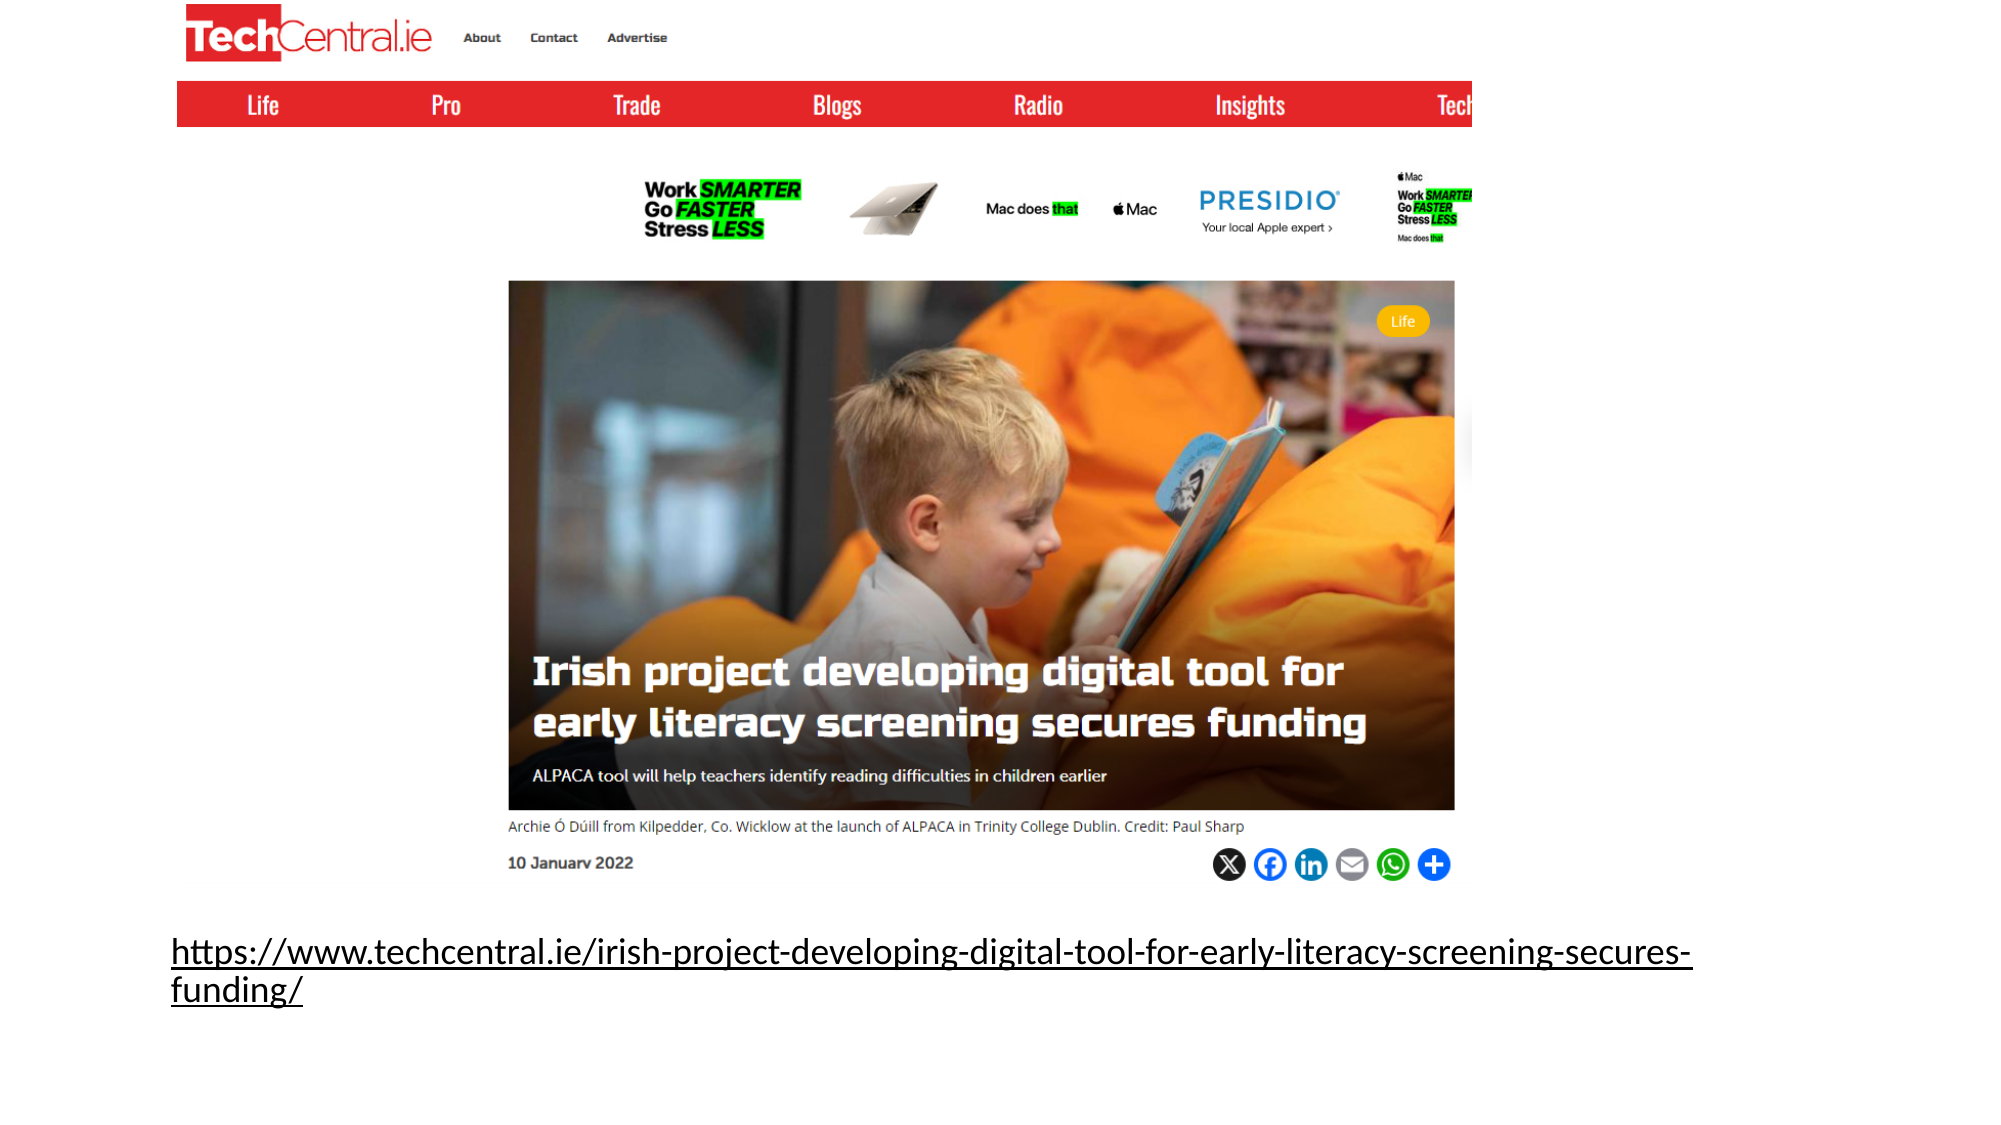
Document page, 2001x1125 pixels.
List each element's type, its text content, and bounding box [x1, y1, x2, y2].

picture [177, 0, 1472, 885]
text_box https://www.techcentral.ie/irish-project-developing-digital-tool-for-early-literacy-screening-secures-funding/ [156, 919, 1716, 1025]
